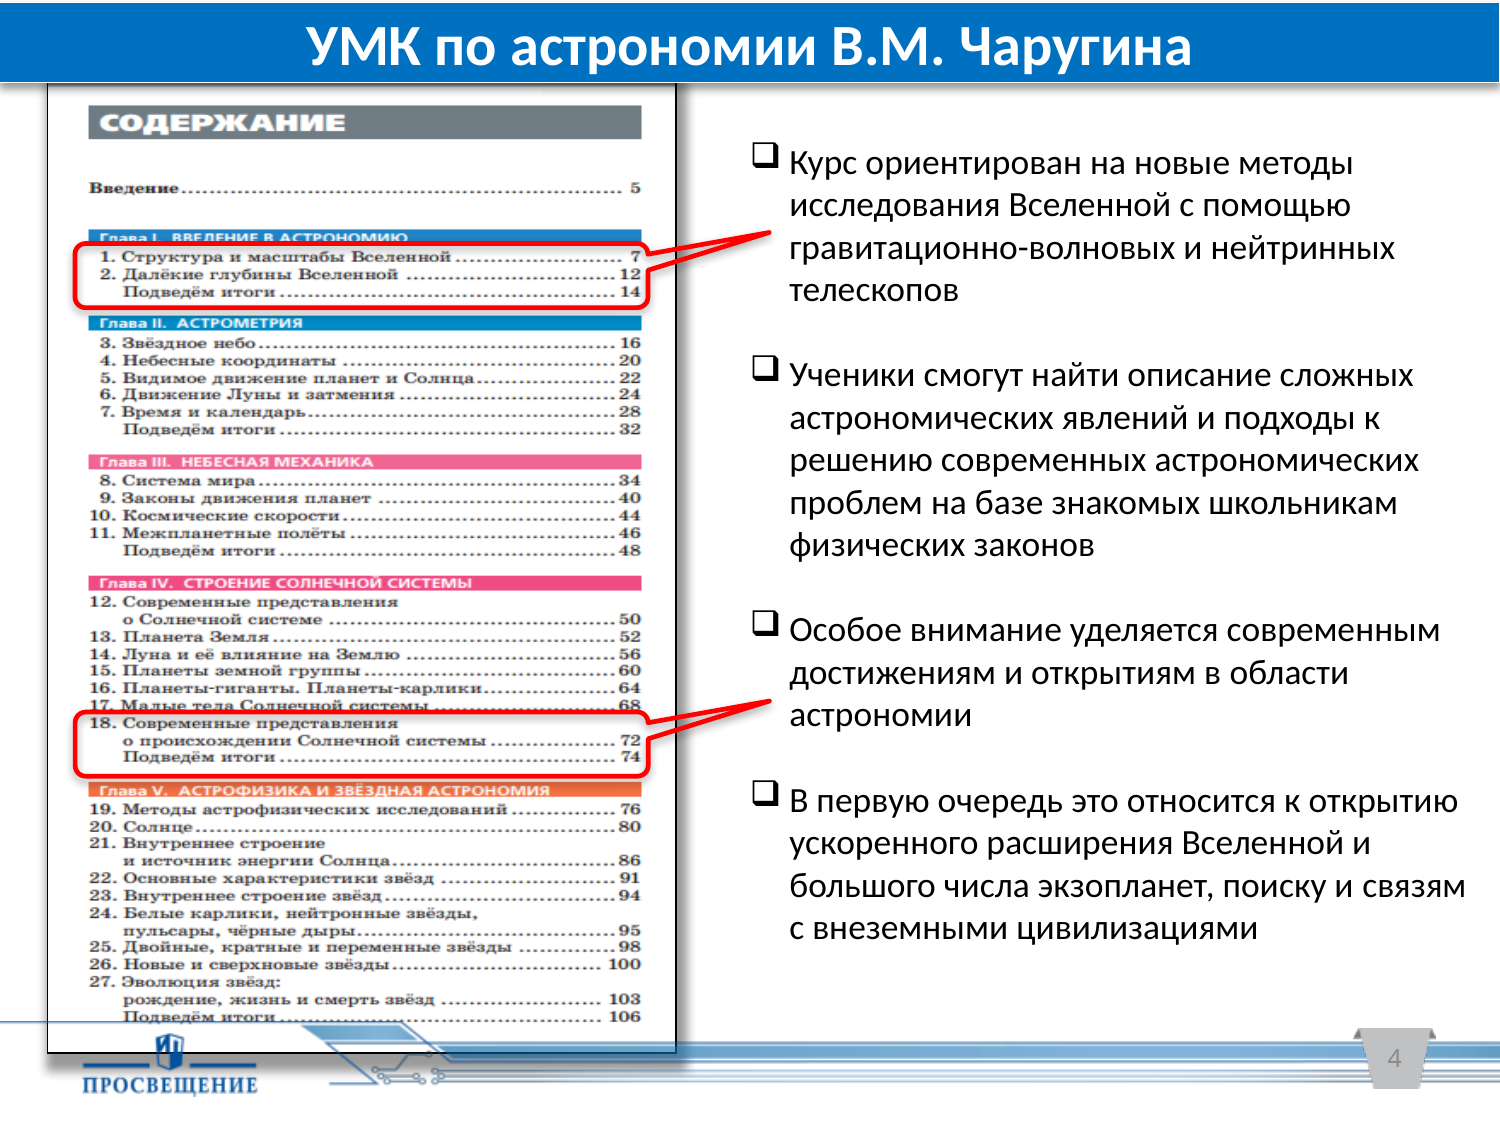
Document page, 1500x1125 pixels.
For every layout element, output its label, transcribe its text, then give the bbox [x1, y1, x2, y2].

text_box [680, 701, 770, 729]
text_box УМК по астрономии В.М. Чаругина [0, 2, 1500, 83]
picture [0, 79, 1500, 1097]
text_box Курс ориентирован на новые методы исследования Вселенной с помощью гравитационно-волновых и нейтринных телескопов Ученики смогут найти описание сложных астрономических явлений и подходы к решению современных астрономических проблем на базе знакомых школьникам физических законов Особое внимание уделяется современным достижениям и открытиям в области астрономии В первую очередь это относится к открытию ускоренного расширения Вселенной и большого числа экзопланет, поиску и связям с внеземными цивилизациями [739, 133, 1490, 952]
text_box [680, 232, 770, 261]
